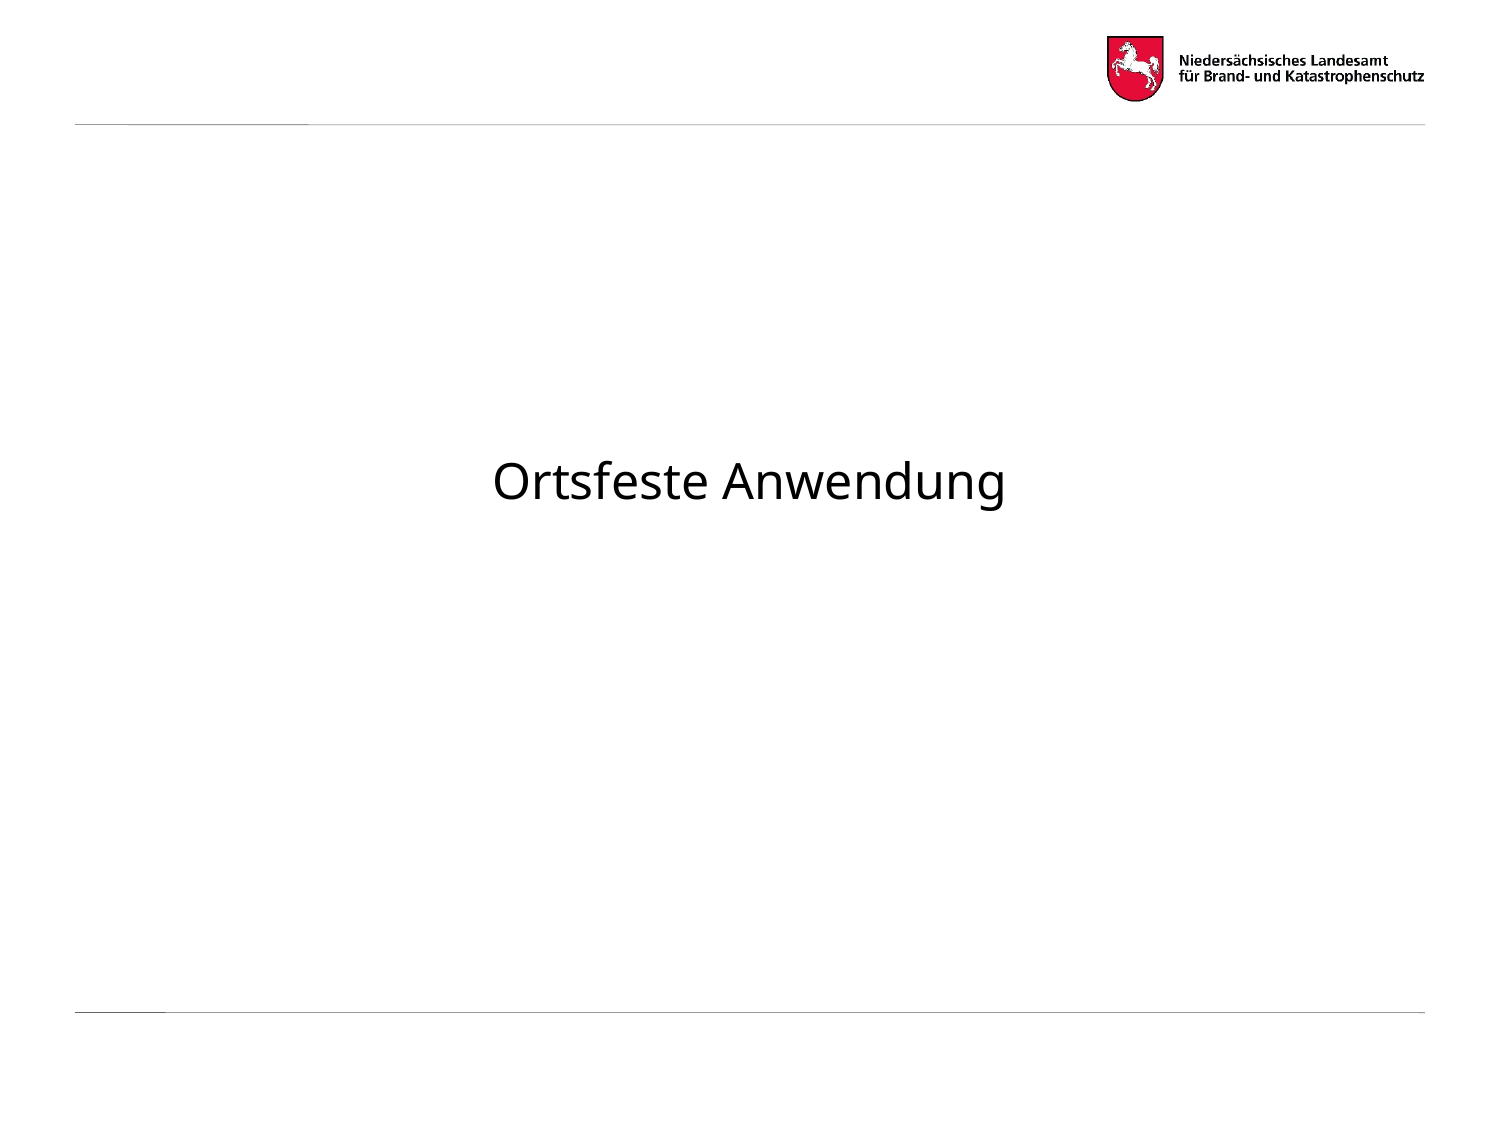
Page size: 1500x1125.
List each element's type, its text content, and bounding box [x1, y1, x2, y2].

picture [1107, 36, 1424, 102]
title Ortsfeste Anwendung [41, 373, 1459, 586]
